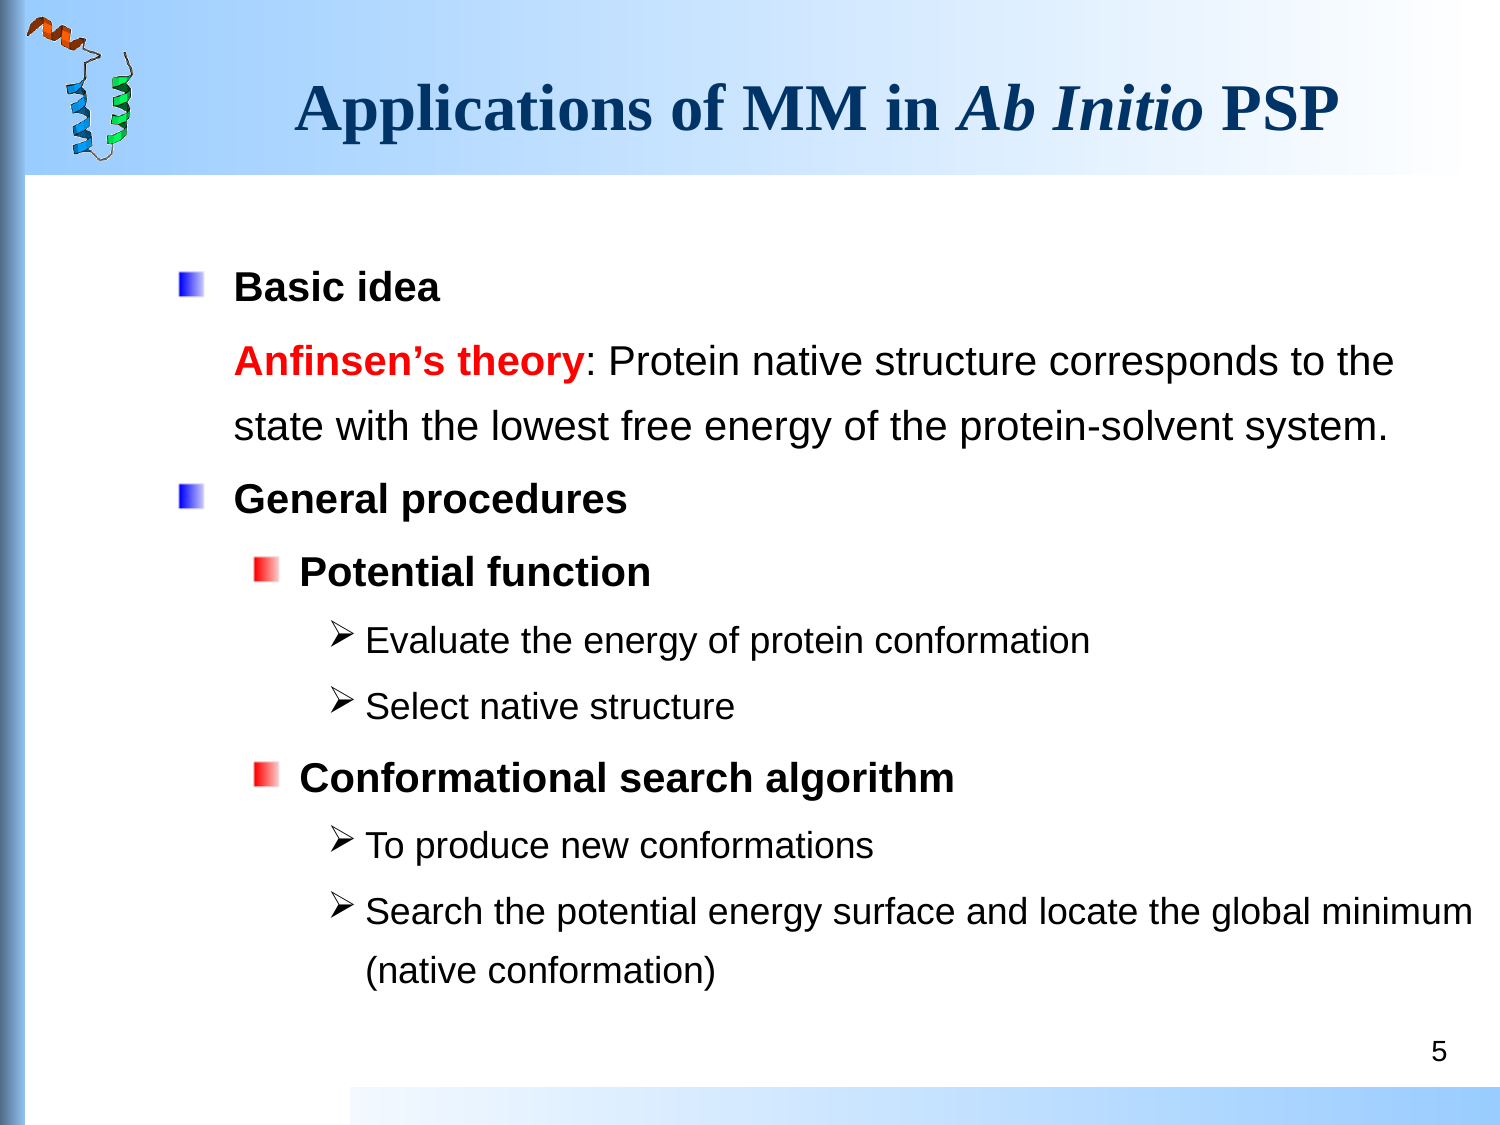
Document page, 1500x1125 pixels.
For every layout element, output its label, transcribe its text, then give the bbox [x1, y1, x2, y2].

picture [252, 555, 282, 585]
title Applications of MM in Ab Initio PSP [169, 12, 1488, 176]
slide_number 5 [1149, 1088, 1463, 1100]
picture [177, 270, 207, 300]
picture [177, 482, 207, 512]
list Basic idea Anfinsen’s theory: Protein native structure corresponds to the state with the lowest free energy of the protein-solvent system. General procedures Potential function Evaluate the energy of protein conformation Select native structure Conformational search algorithm To produce new conformations Search the potential energy surface and locate the global minimum (native conformation) [162, 237, 1500, 1088]
picture [252, 760, 282, 790]
picture [24, 12, 135, 163]
